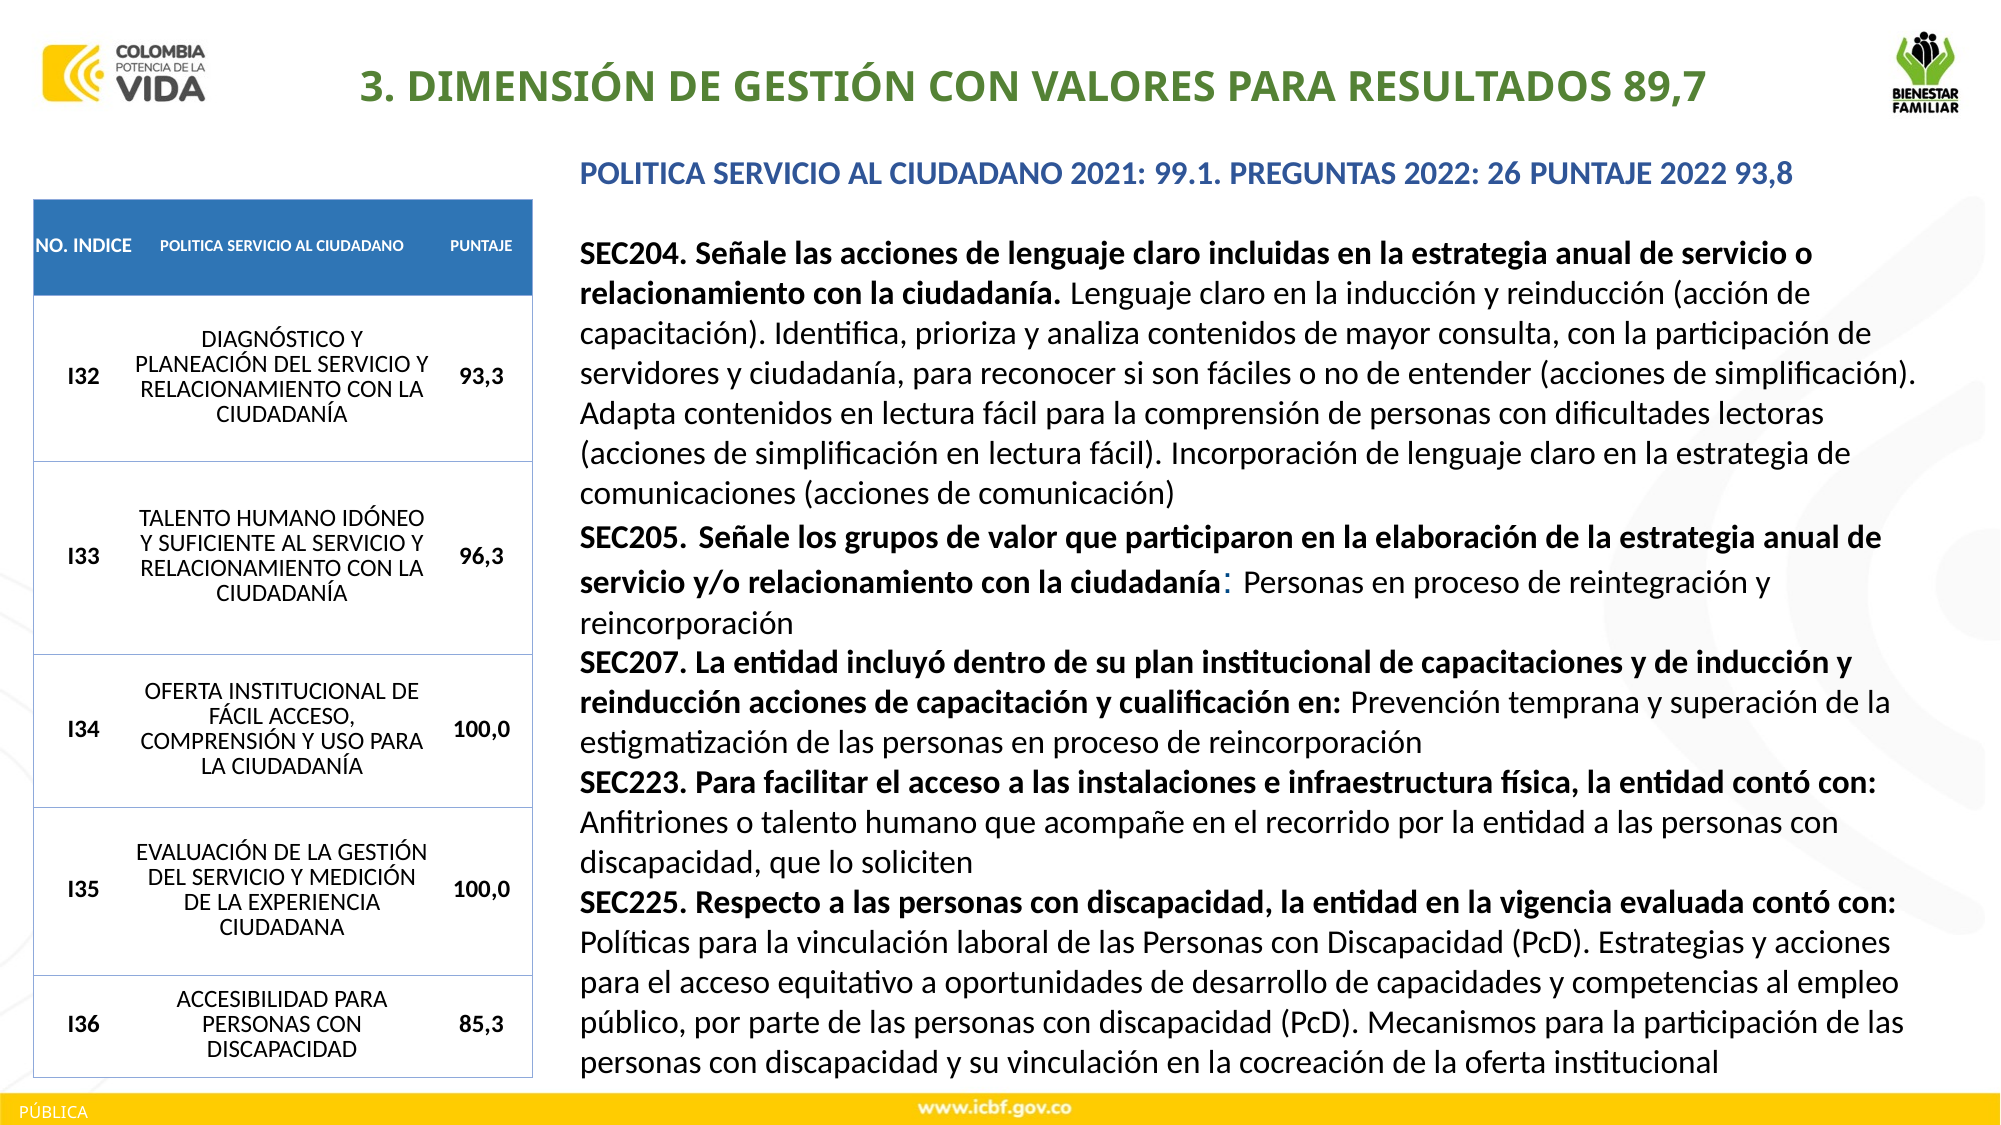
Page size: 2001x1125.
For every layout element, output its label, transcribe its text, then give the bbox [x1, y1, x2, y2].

table_cell 85,3 [430, 976, 532, 1077]
table_cell 100,0 [430, 655, 532, 807]
picture [0, 0, 2001, 1125]
table_cell I34 [34, 655, 134, 807]
table_cell TALENTO HUMANO IDÓNEO Y SUFICIENTE AL SERVICIO Y RELACIONAMIENTO CON LA CIUDADANÍA [134, 462, 430, 654]
text_box PÚBLICA [4, 1094, 302, 1125]
table_cell 96,3 [430, 462, 532, 654]
table_cell ACCESIBILIDAD PARA PERSONAS CON DISCAPACIDAD [134, 976, 430, 1077]
table_cell I36 [34, 976, 134, 1077]
table_cell 100,0 [430, 808, 532, 975]
table_header NO. INDICE [34, 200, 134, 295]
table_header PUNTAJE [430, 200, 532, 295]
table_cell 93,3 [430, 296, 532, 461]
table_cell I35 [34, 808, 134, 975]
text_box 3. DIMENSIÓN DE GESTIÓN CON VALORES PARA RESULTADOS 89,7 [208, 52, 1859, 118]
table_cell DIAGNÓSTICO Y PLANEACIÓN DEL SERVICIO Y RELACIONAMIENTO CON LA CIUDADANÍA [134, 296, 430, 461]
table_cell I32 [34, 296, 134, 461]
text_box POLITICA SERVICIO AL CIUDADANO 2021: 99.1. PREGUNTAS 2022: 26 PUNTAJE 2022 93,8 SEC204. Señale las acciones de lenguaje claro incluidas en la estrategia anual de servicio o relacionamiento con la ciudadanía. Lenguaje claro en la inducción y reinducción (acción de capacitación). Identifica, prioriza y analiza contenidos de mayor consulta, con la participación de servidores y ciudadanía, para reconocer si son fáciles o no de entender (acciones de simplificación). Adapta contenidos en lectura fácil para la comprensión de personas con dificultades lectoras (acciones de simplificación en lectura fácil). Incorporación de lenguaje claro en la estrategia de comunicaciones (acciones de comunicación) SEC205. Señale los grupos de valor que participaron en la elaboración de la estrategia anual de servicio y/o relacionamiento con la ciudadanía: Personas en proceso de reintegración y reincorporación SEC207. La entidad incluyó dentro de su plan institucional de capacitaciones y de inducción y reinducción acciones de capacitación y cualificación en: Prevención temprana y superación de la estigmatización de las personas en proceso de reincorporación SEC223. Para facilitar el acceso a las instalaciones e infraestructura física, la entidad contó con: Anfitriones o talento humano que acompañe en el recorrido por la entidad a las personas con discapacidad, que lo soliciten SEC225. Respecto a las personas con discapacidad, la entidad en la vigencia evaluada contó con: Políticas para la vinculación laboral de las Personas con Discapacidad (PcD). Estrategias y acciones para el acceso equitativo a oportunidades de desarrollo de capacidades y competencias al empleo público, por parte de las personas con discapacidad (PcD). Mecanismos para la participación de las personas con discapacidad y su vinculación en la cocreación de la oferta institucional [565, 144, 1945, 1088]
table_cell OFERTA INSTITUCIONAL DE FÁCIL ACCESO, COMPRENSIÓN Y USO PARA LA CIUDADANÍA [134, 655, 430, 807]
table_cell EVALUACIÓN DE LA GESTIÓN DEL SERVICIO Y MEDICIÓN DE LA EXPERIENCIA CIUDADANA [134, 808, 430, 975]
table_cell I33 [34, 462, 134, 654]
table_header POLITICA SERVICIO AL CIUDADANO [134, 200, 430, 295]
